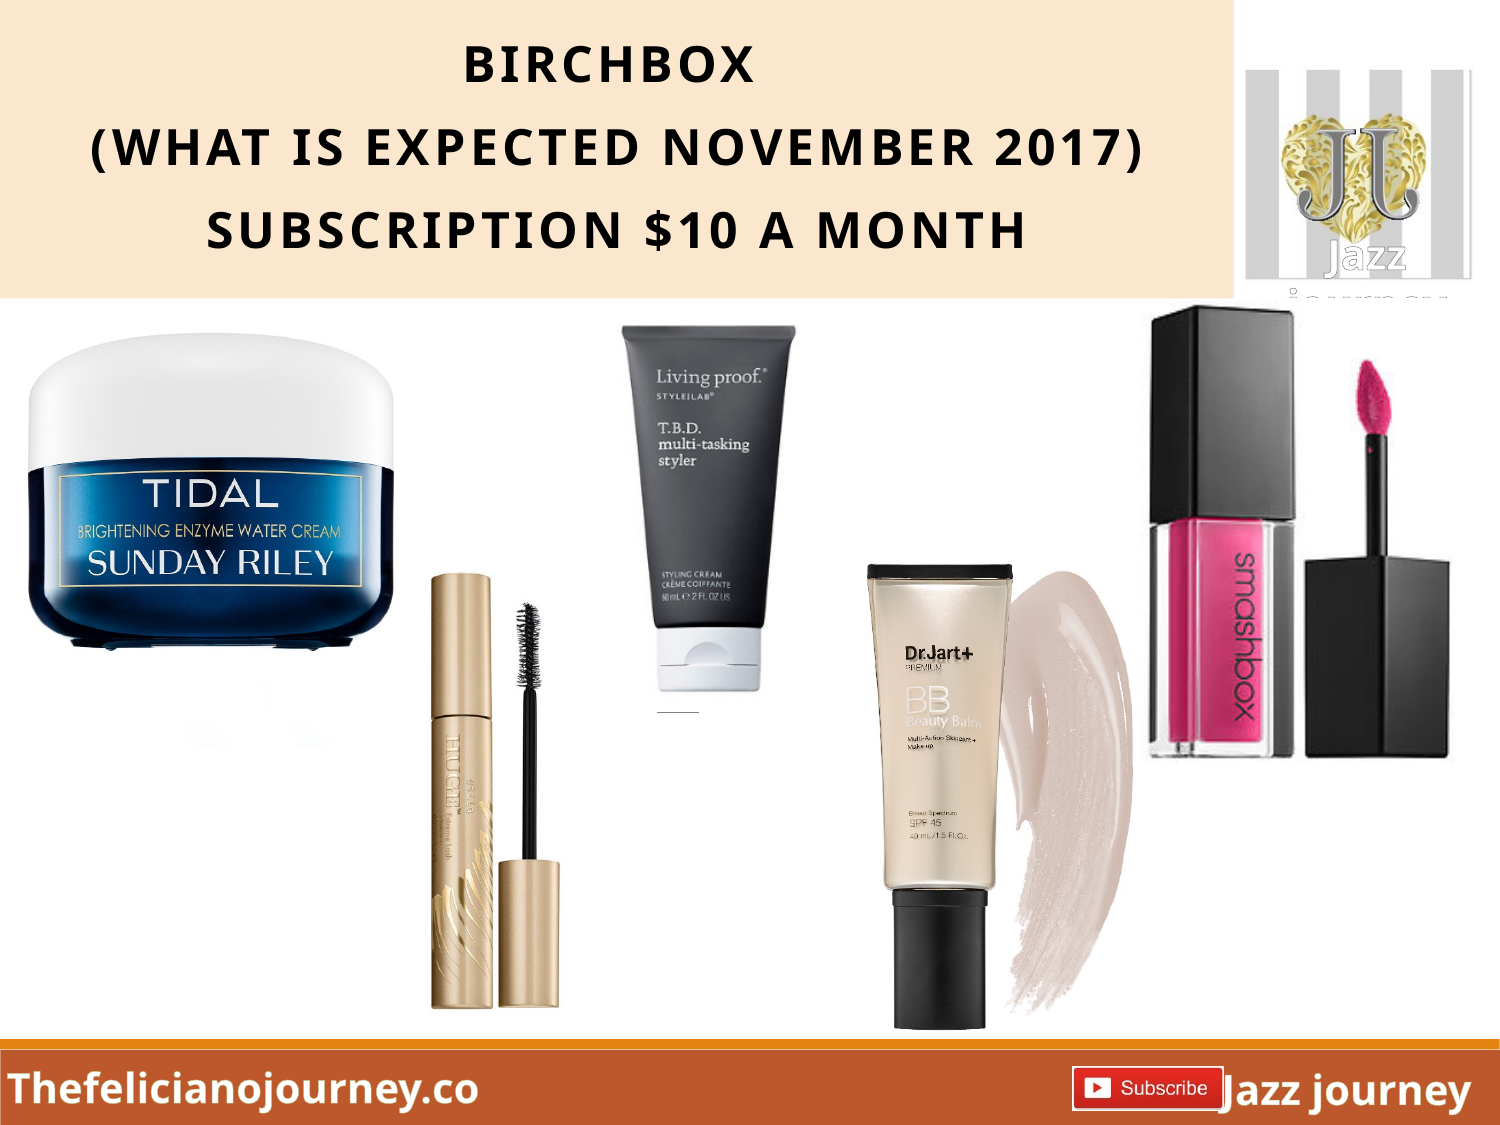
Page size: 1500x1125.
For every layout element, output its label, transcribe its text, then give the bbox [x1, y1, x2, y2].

subtitle Birchbox (what is expected november 2017) Subscription $10 a month [0, 0, 1234, 299]
picture [6, 237, 1459, 1037]
text_box Thefelicianojourney.com [0, 1053, 500, 1125]
picture [1071, 1066, 1224, 1111]
text_box Jazz journey [1178, 1055, 1500, 1121]
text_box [1224, 49, 1500, 299]
